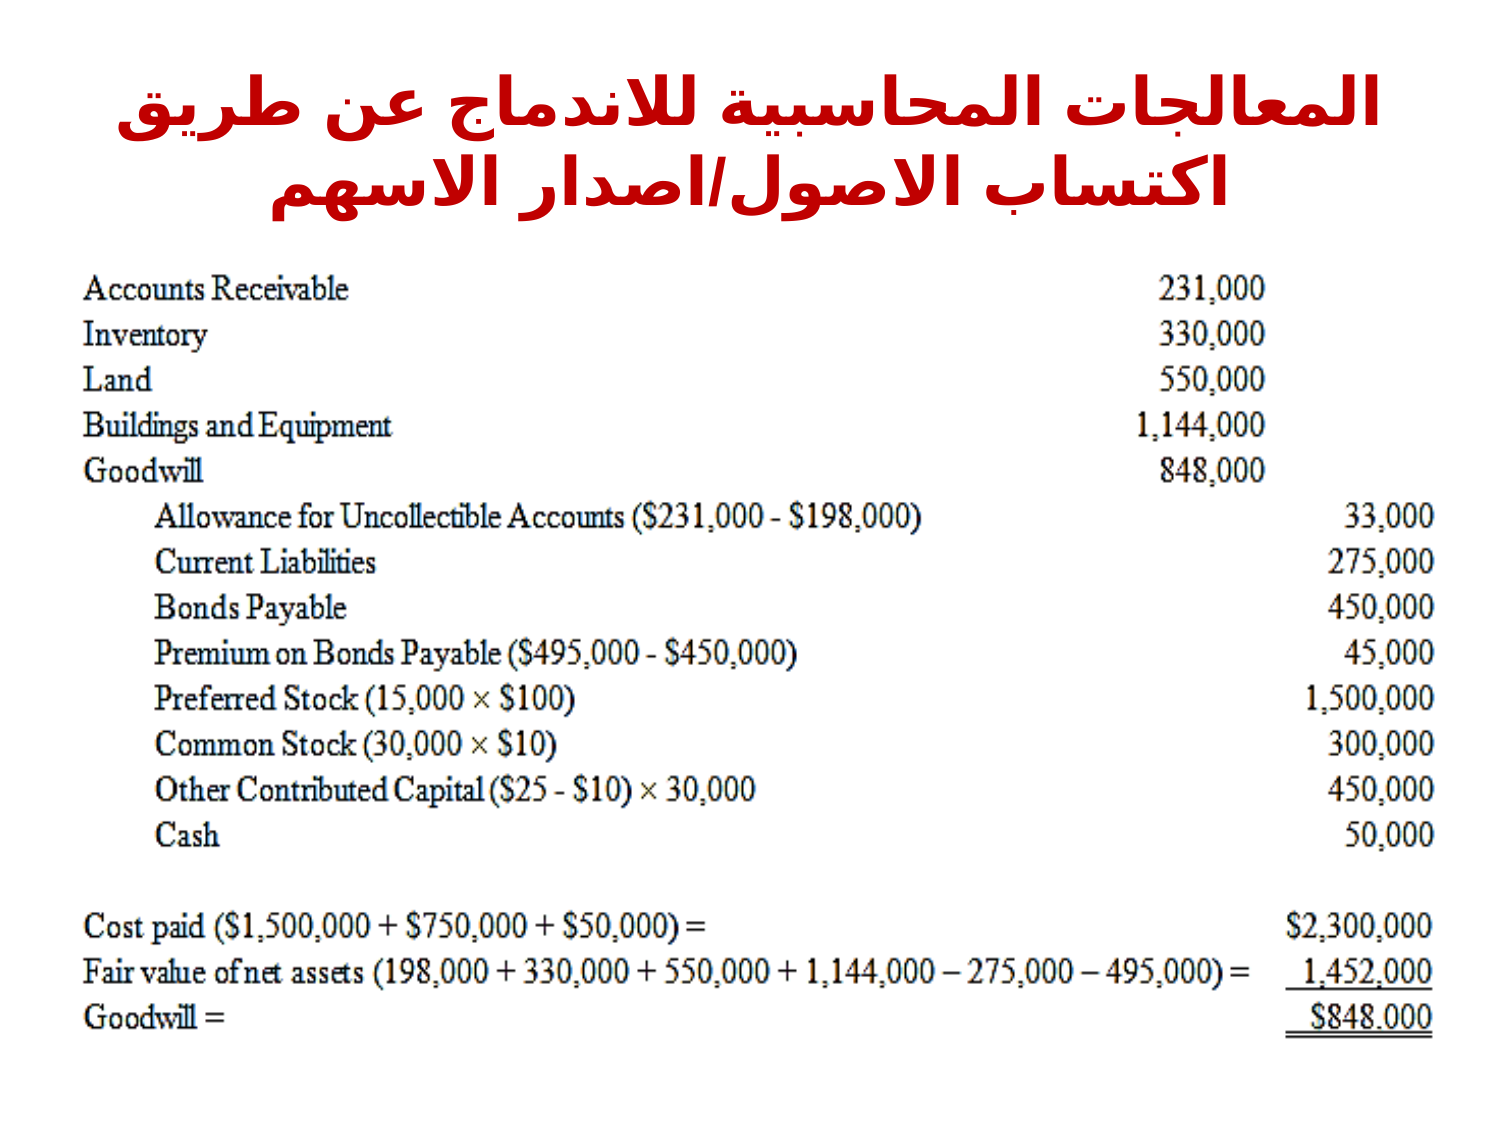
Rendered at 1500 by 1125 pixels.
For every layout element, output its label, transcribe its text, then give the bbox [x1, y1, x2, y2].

title المعالجات المحاسبية للاندماج عن طريق اكتساب الاصول/اصدار الاسهم [75, 45, 1425, 233]
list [41, 255, 1500, 1059]
